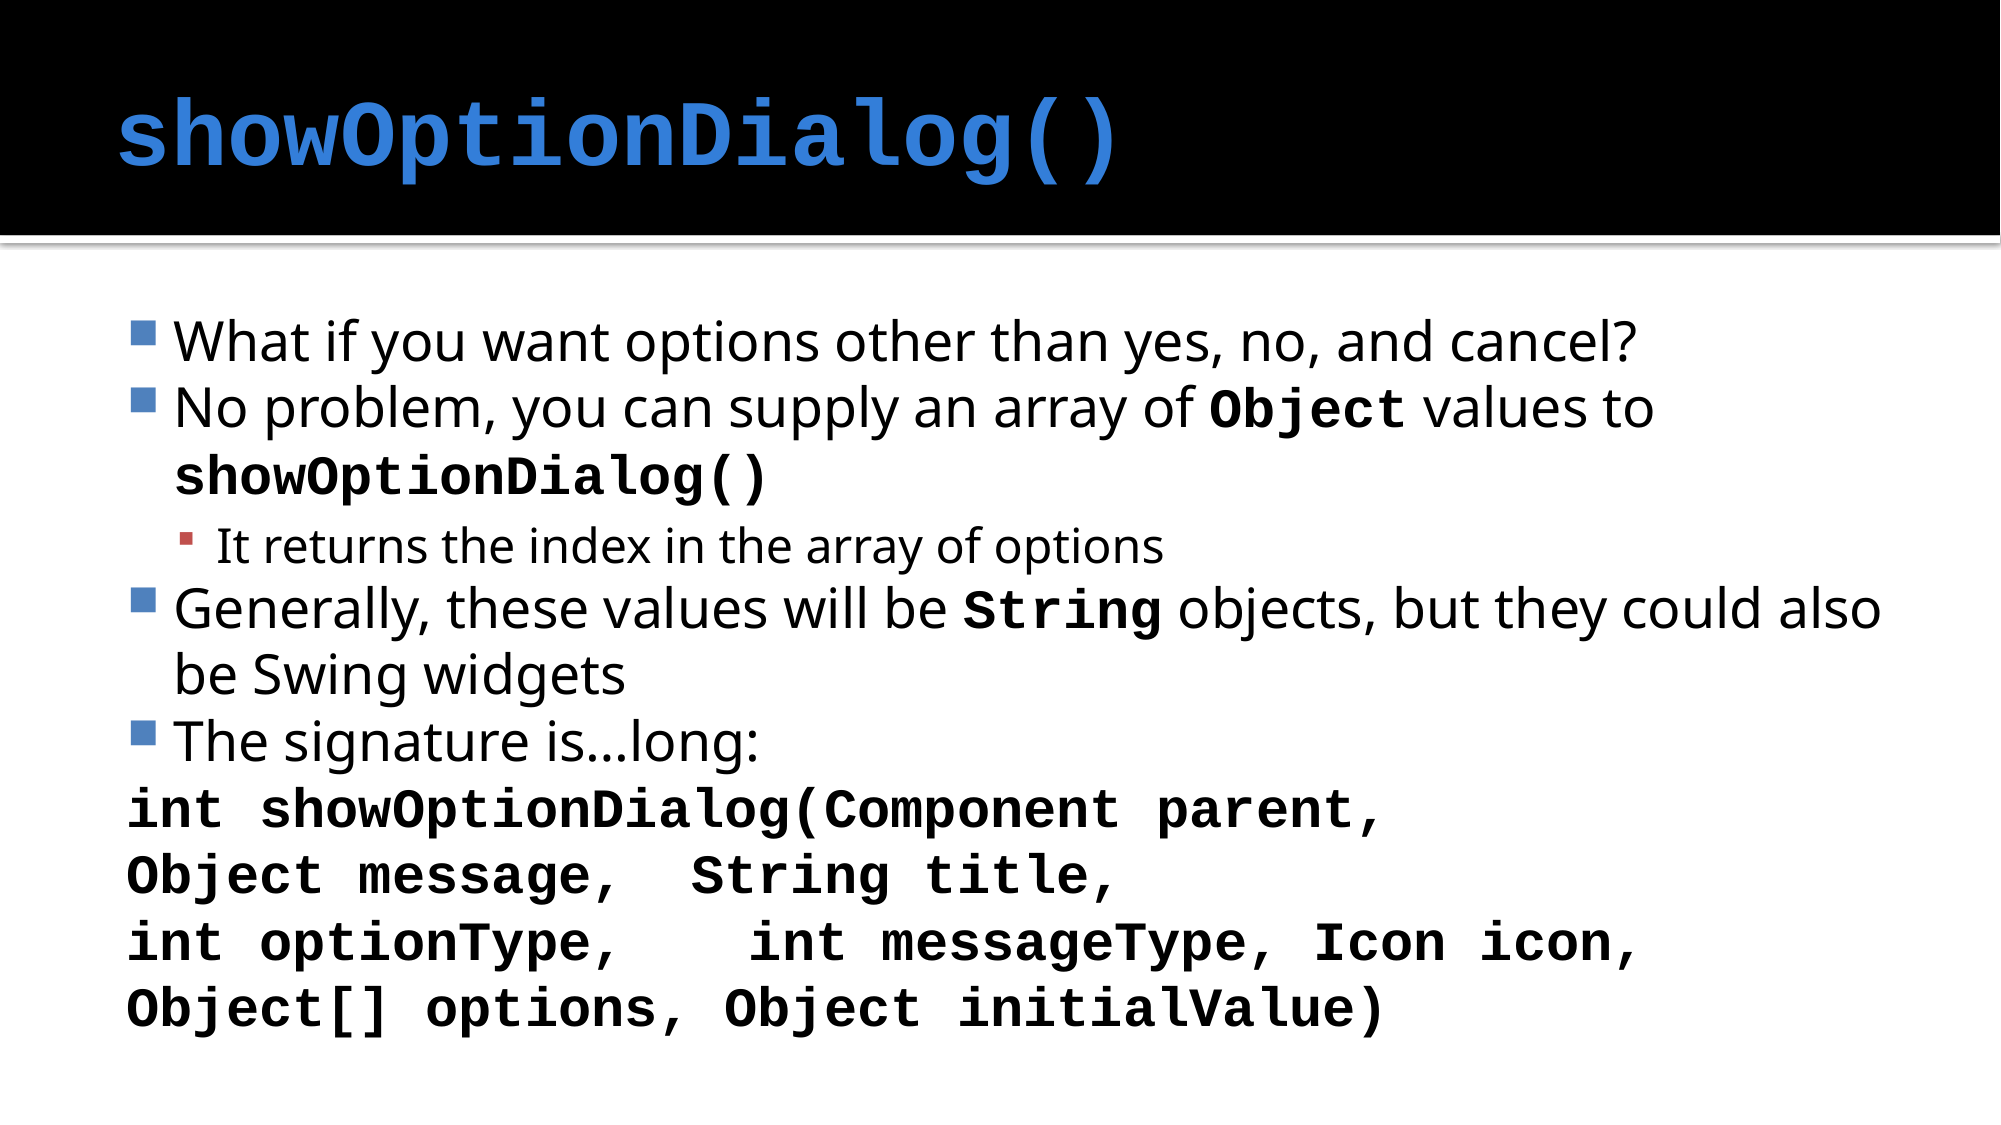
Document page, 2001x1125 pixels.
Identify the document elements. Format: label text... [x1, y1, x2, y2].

list What if you want options other than yes, no, and cancel? No problem, you can supply an array of Object values to showOptionDialog() It returns the index in the array of options Generally, these values will be String objects, but they could also be Swing widgets The signature is…long: int showOptionDialog(Component parent, Object message, String title, int optionType, int messageType, Icon icon, Object[] options, Object initialValue) [99, 291, 1900, 1050]
title showOptionDialog() [99, 25, 1900, 231]
